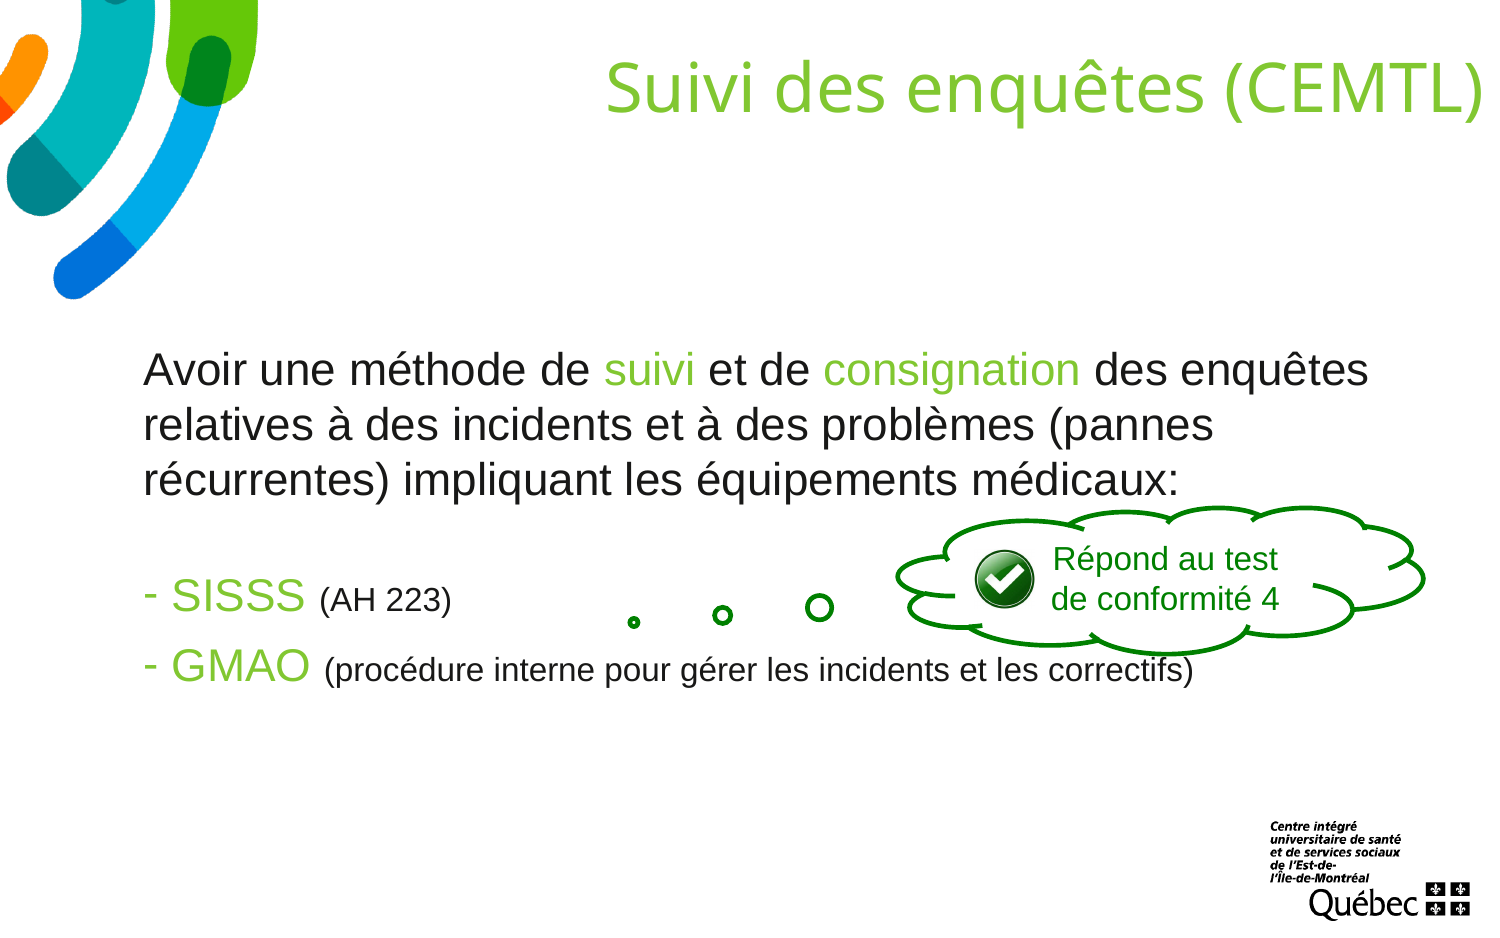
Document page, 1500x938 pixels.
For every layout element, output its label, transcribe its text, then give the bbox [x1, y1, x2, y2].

picture [1270, 821, 1470, 921]
picture [0, 0, 220, 409]
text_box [898, 507, 1424, 654]
title Suivi des enquêtes (CEMTL) [99, 0, 1500, 182]
list Avoir une méthode de suivi et de consignation des enquêtes relatives à des incidents et à des problèmes (pannes récurrentes) impliquant les équipements médicaux: SISSS (AH 223) GMAO (procédure interne pour gérer les incidents et les correctifs) [128, 331, 1397, 837]
